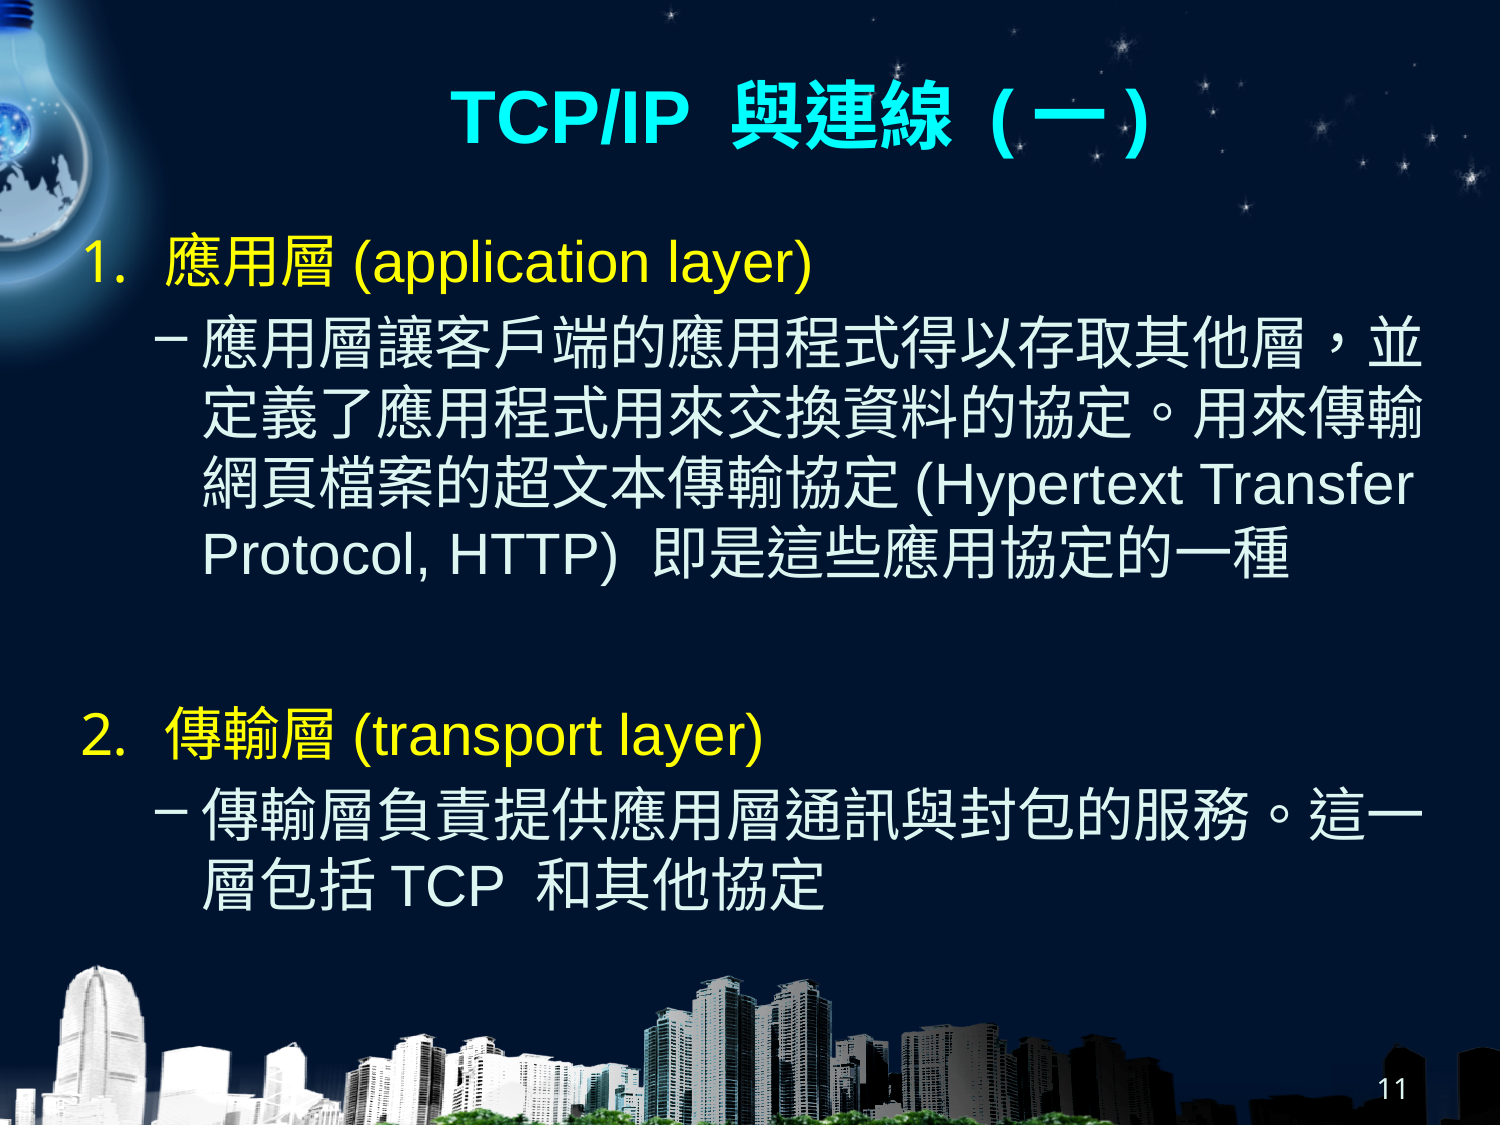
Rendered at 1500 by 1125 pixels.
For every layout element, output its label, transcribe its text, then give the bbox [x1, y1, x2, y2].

slide_number 11 [1074, 1062, 1426, 1125]
picture [0, 964, 1500, 1125]
picture [0, 0, 182, 383]
picture [656, 0, 1500, 223]
title TCP/IP 與連線 (一) [135, 19, 1465, 209]
list 應用層(application layer) 應用層讓客戶端的應用程式得以存取其他層，並定義了應用程式用來交換資料的協定。用來傳輸網頁檔案的超文本傳輸協定(Hypertext Transfer Protocol, HTTP) 即是這些應用協定的一種 傳輸層(transport layer) 傳輸層負責提供應用層通訊與封包的服務。這一層包括TCP 和其他協定 [64, 217, 1465, 981]
